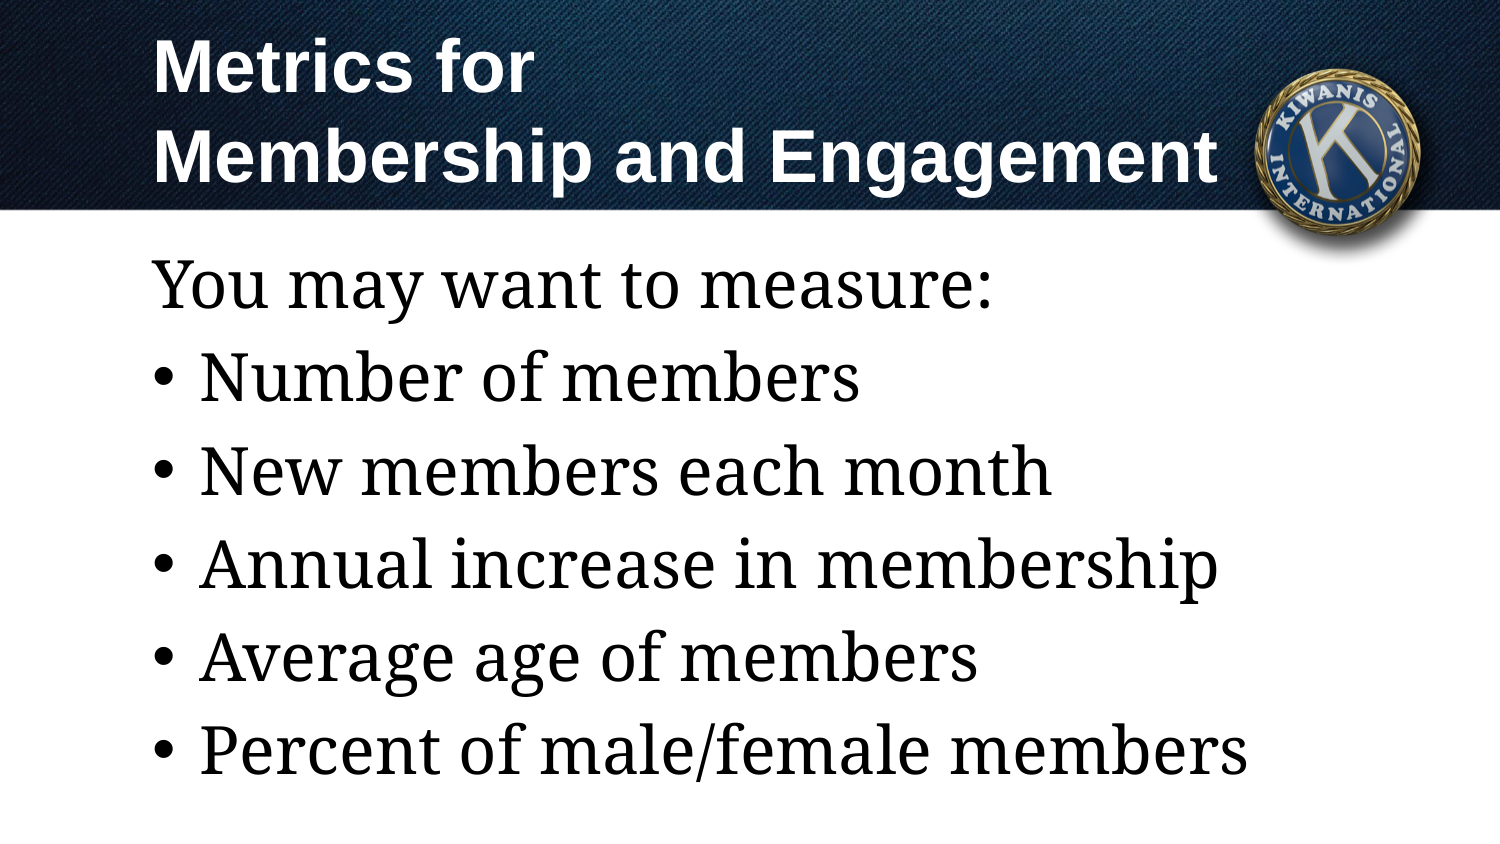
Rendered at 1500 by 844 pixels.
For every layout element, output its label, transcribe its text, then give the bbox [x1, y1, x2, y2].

title Metrics for Membership and Engagement [137, 55, 1300, 160]
picture [0, 0, 1500, 303]
text_box You may want to measure: Number of members New members each month Annual increase in membership Average age of members Percent of male/female members [137, 234, 1500, 812]
